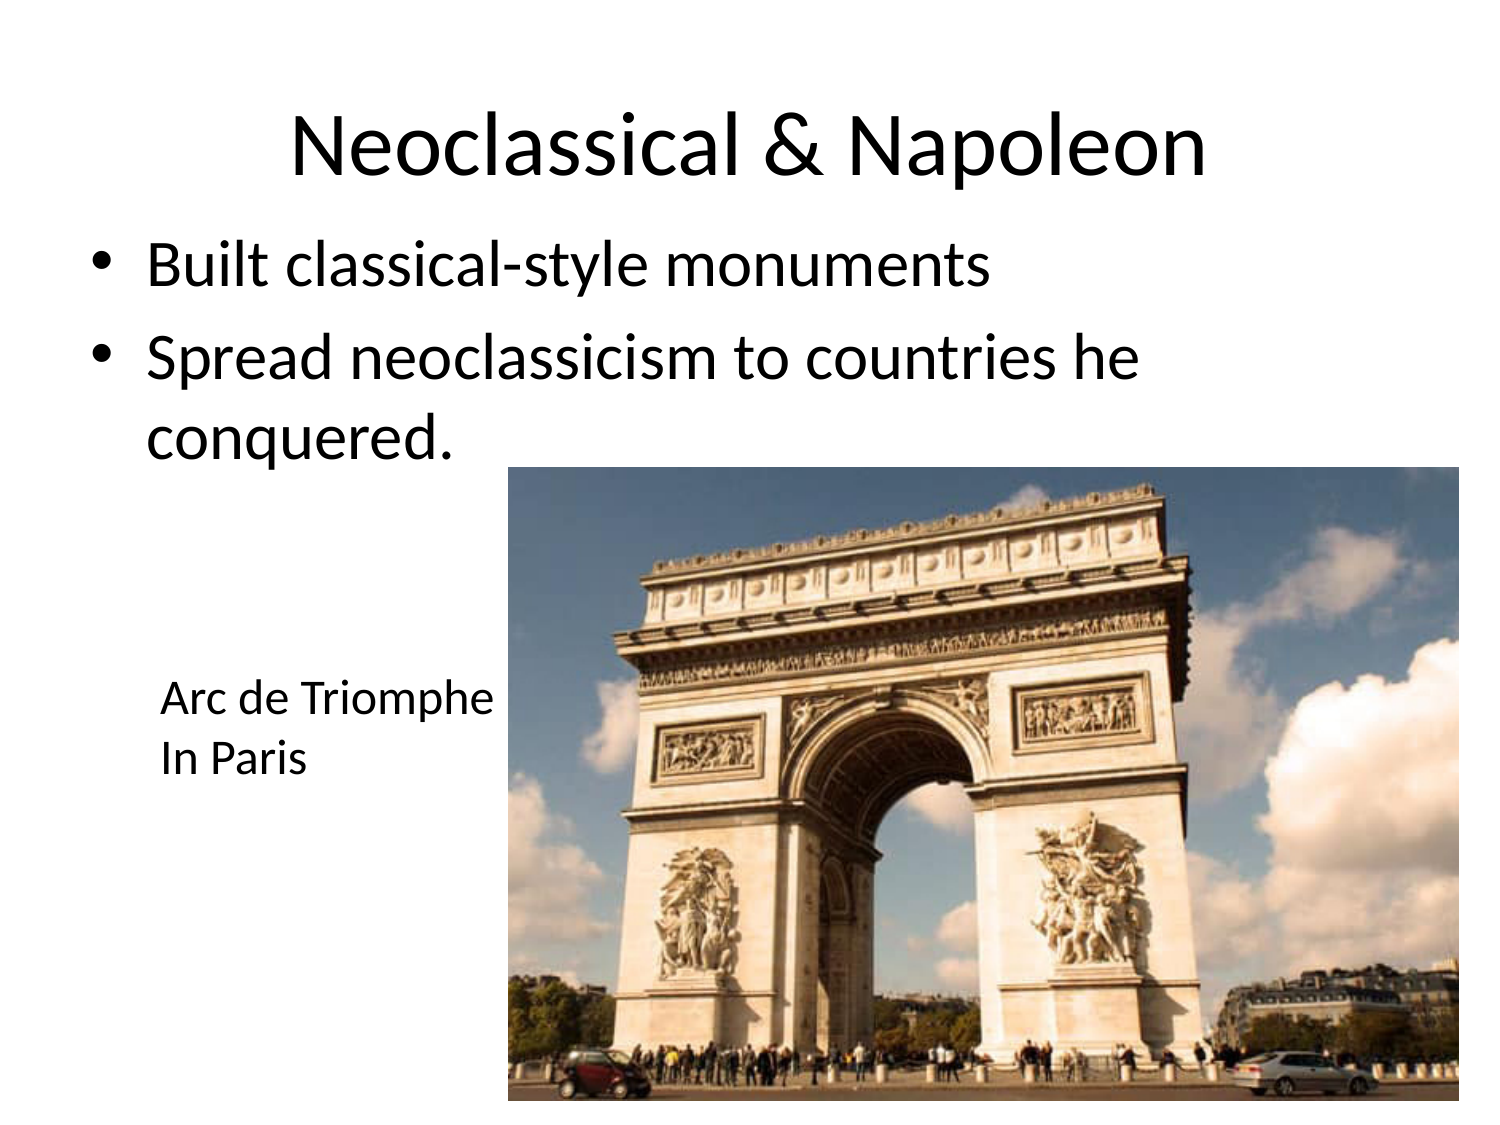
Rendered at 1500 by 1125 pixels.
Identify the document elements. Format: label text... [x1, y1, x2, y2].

title Neoclassical & Napoleon [75, 45, 1425, 211]
text_box Arc de Triomphe In Paris [145, 657, 503, 792]
picture [508, 467, 1459, 1101]
list Built classical-style monuments Spread neoclassicism to countries he conquered. [75, 211, 1425, 1005]
